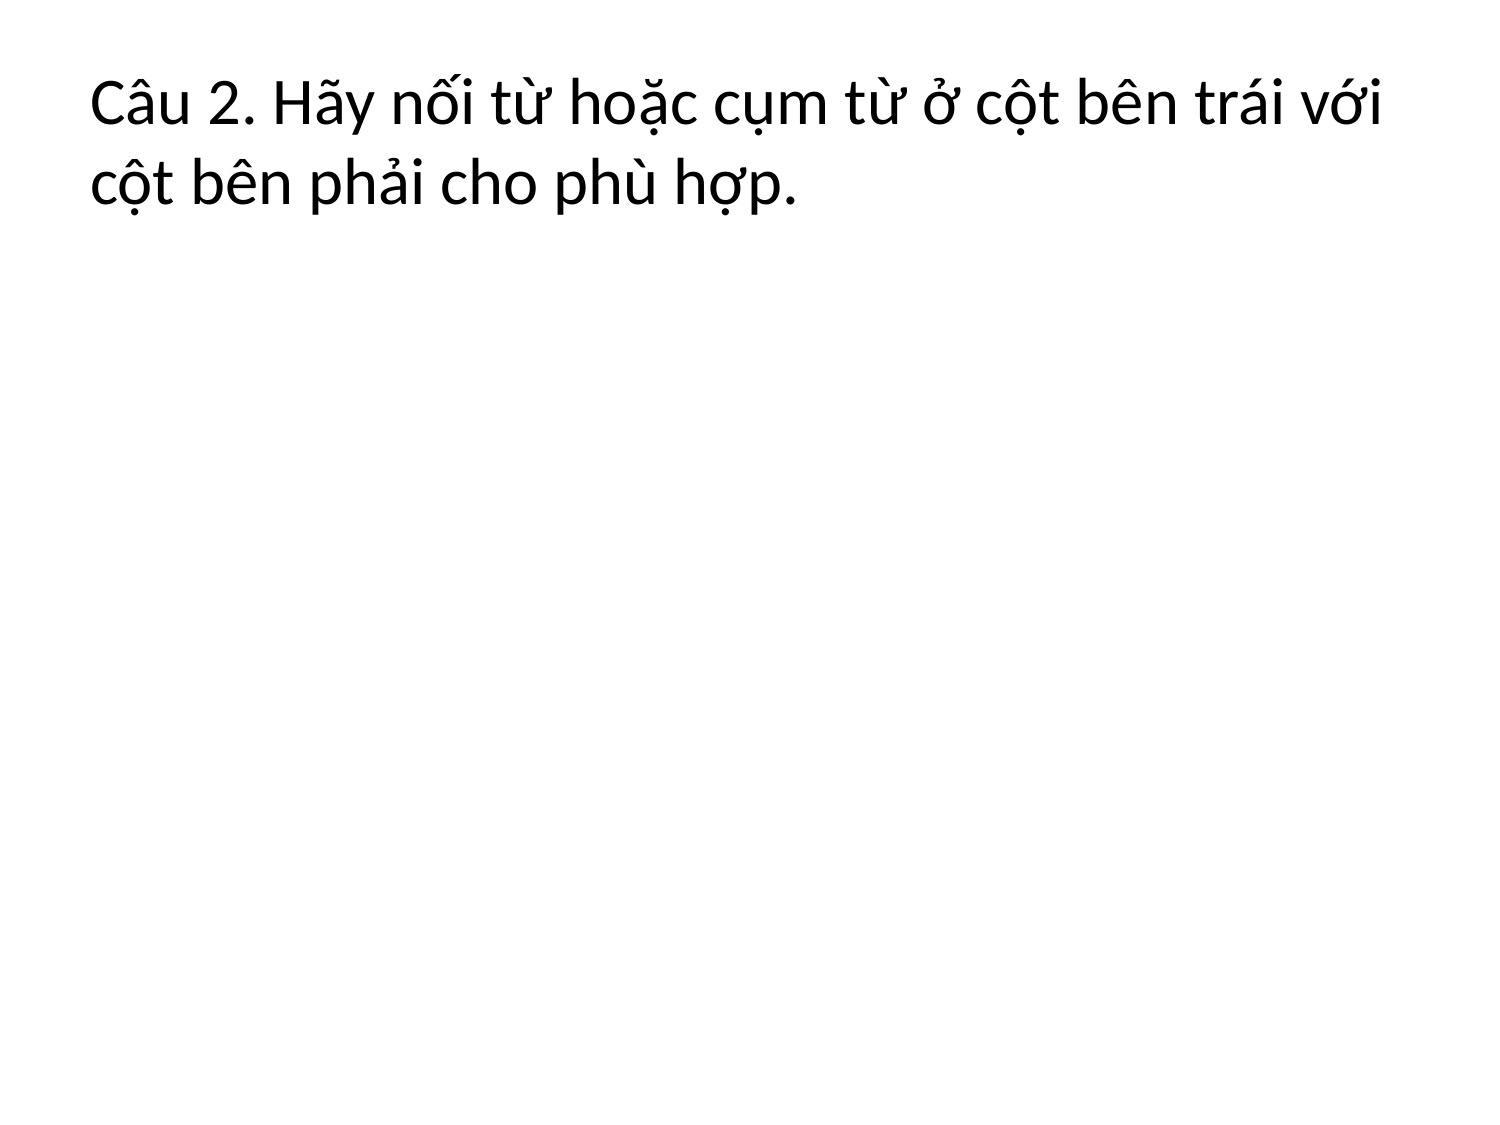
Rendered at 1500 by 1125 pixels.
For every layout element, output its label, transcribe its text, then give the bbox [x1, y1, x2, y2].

list Câu 2. Hãy nối từ hoặc cụm từ ở cột bên trái với cột bên phải cho phù hợp. [75, 50, 1425, 1005]
